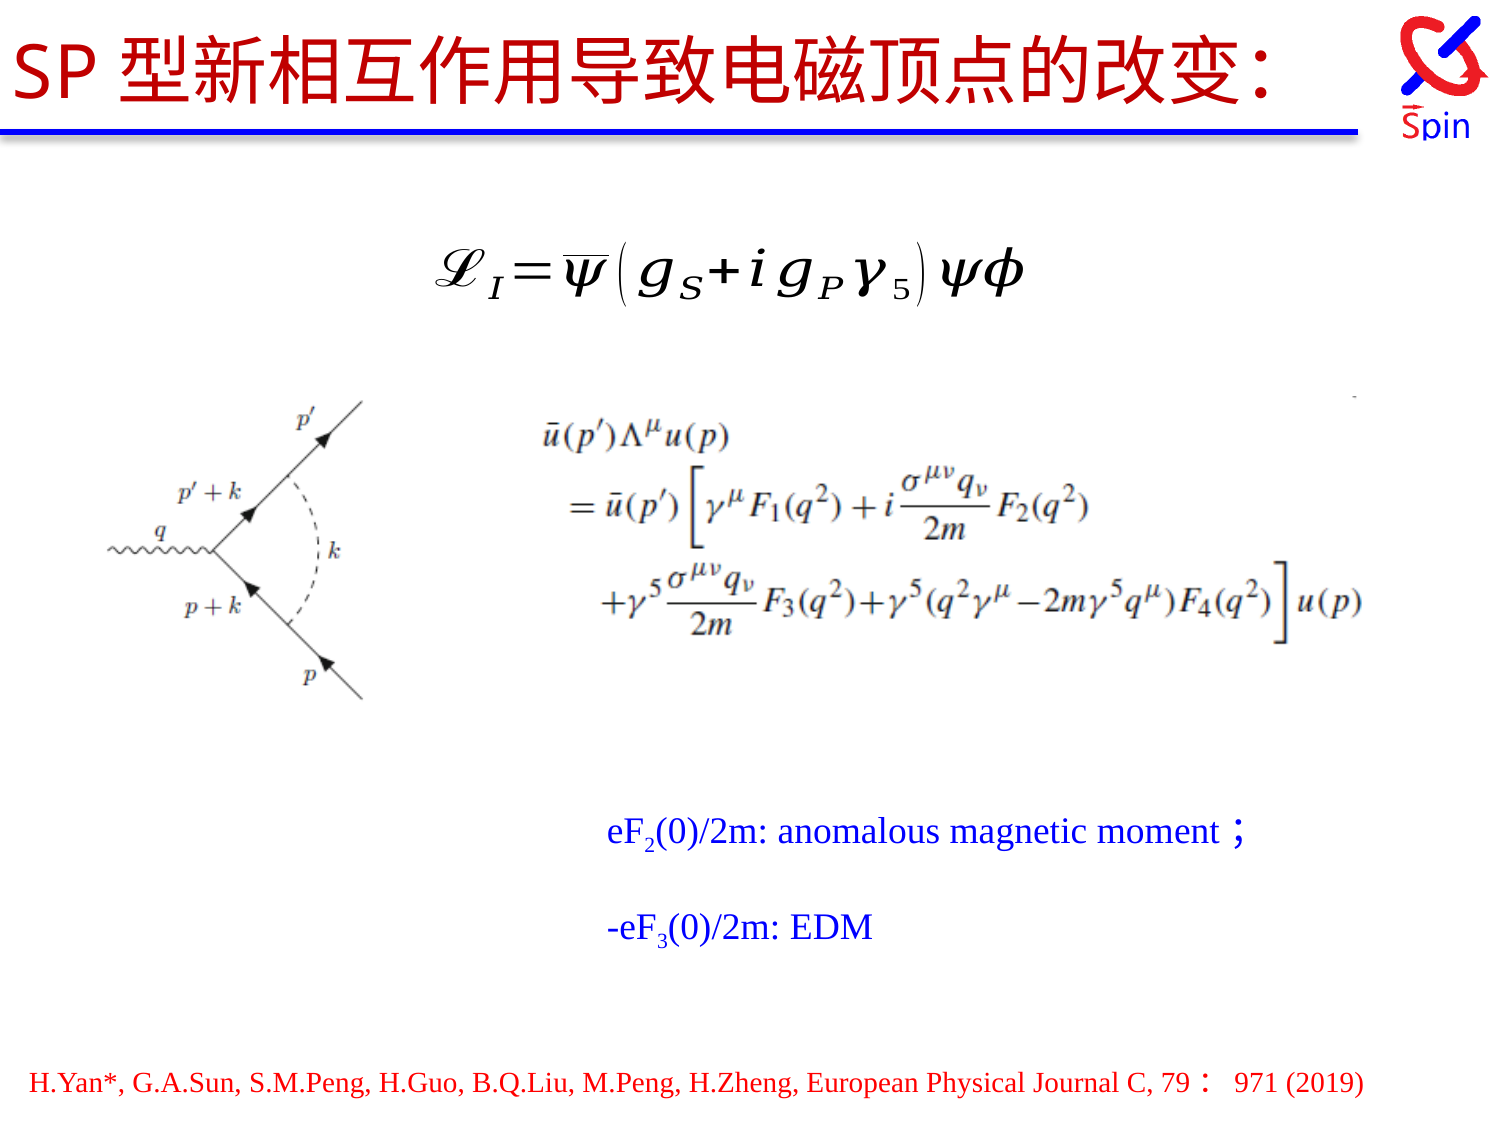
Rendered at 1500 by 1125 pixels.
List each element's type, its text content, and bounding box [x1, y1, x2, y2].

text_box eF2(0)/2m: anomalous magnetic moment； -eF3(0)/2m: EDM [599, 798, 1417, 961]
picture [1383, 0, 1495, 147]
text_box H.Yan*, G.A.Sun, S.M.Peng, H.Guo, B.Q.Liu, M.Peng, H.Zheng, European Physical Journal C, 79：971 (2019) [14, 1055, 1454, 1106]
text_box [14, 121, 1485, 281]
picture [62, 385, 407, 732]
picture [522, 395, 1396, 673]
text_box SP型新相互作用导致电磁顶点的改变： [0, 16, 1383, 121]
